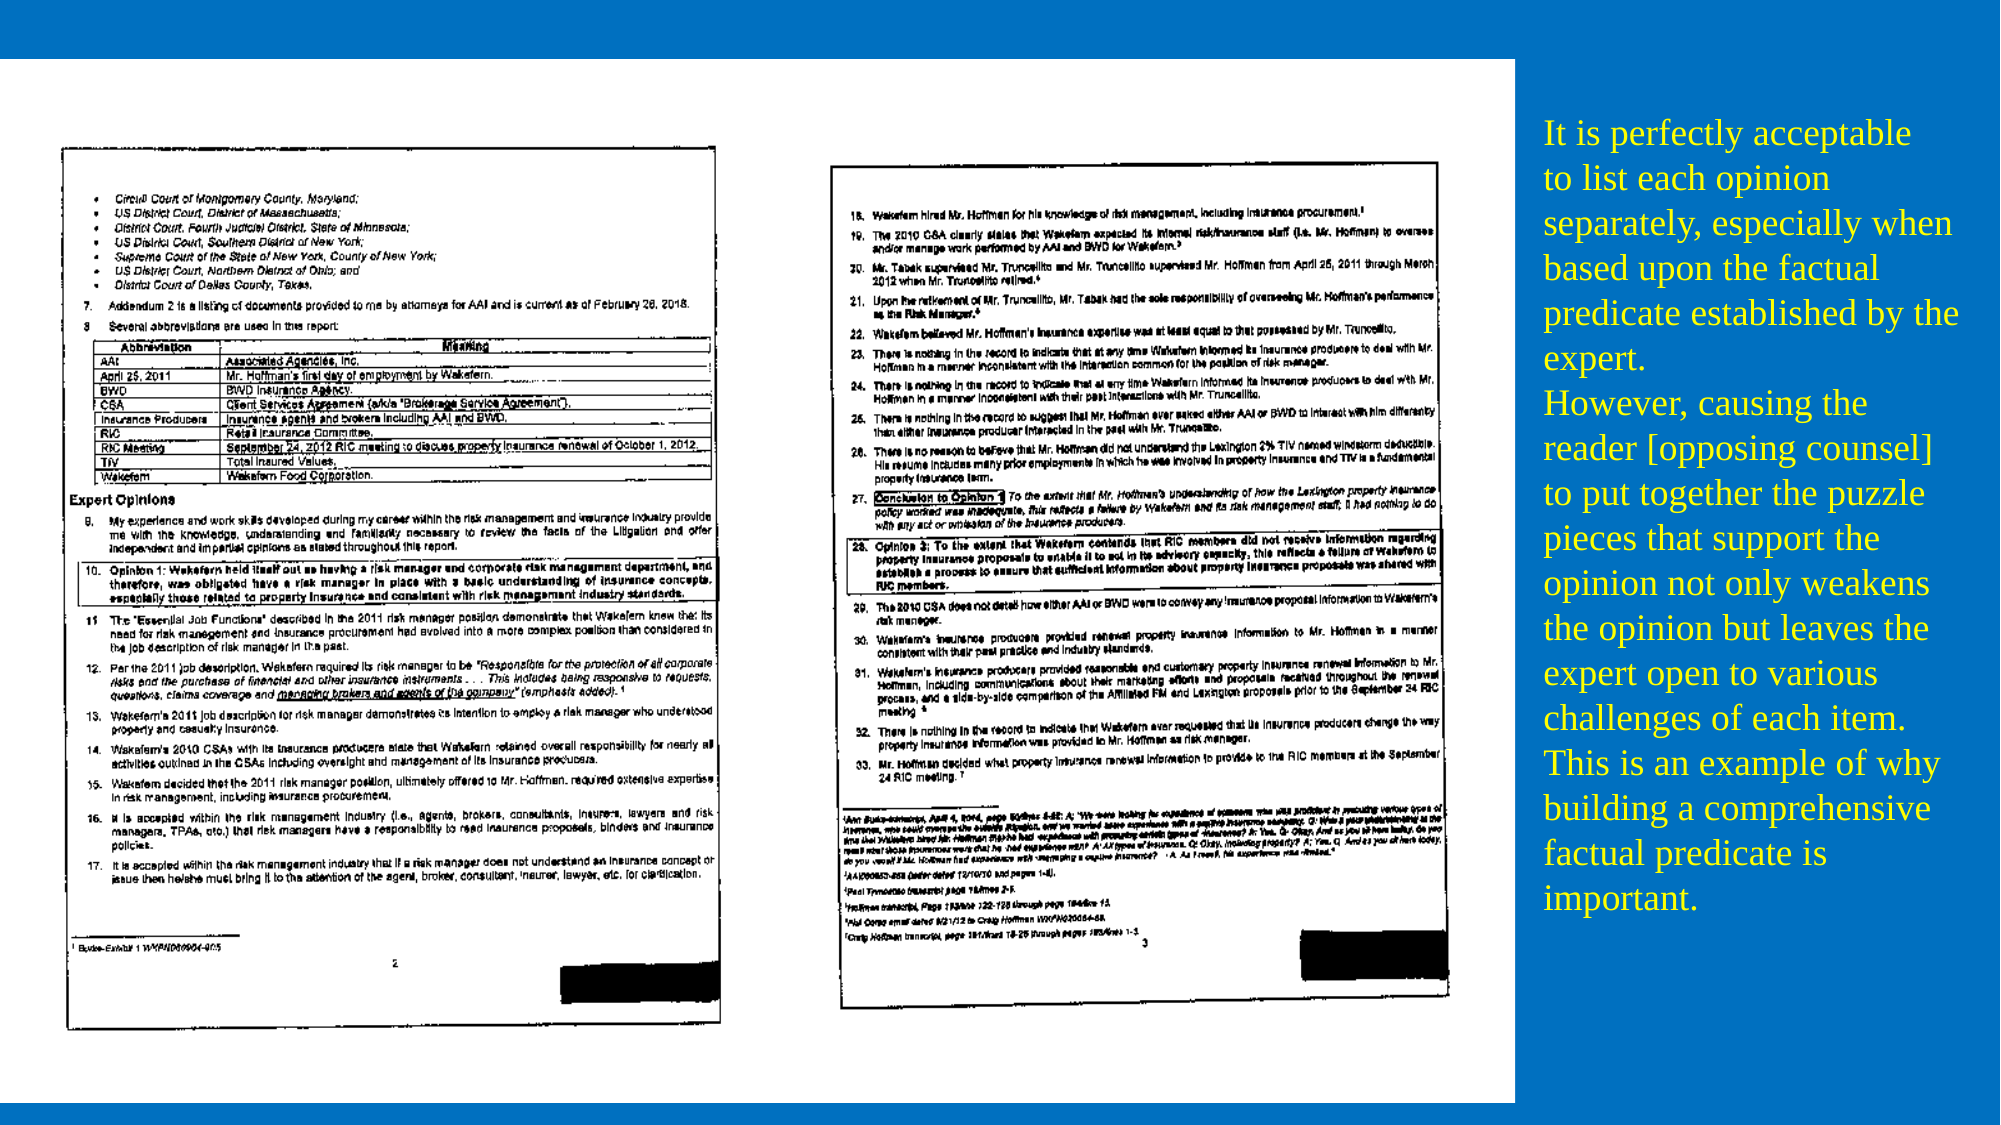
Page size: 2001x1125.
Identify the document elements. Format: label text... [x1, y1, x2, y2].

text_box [0, 59, 748, 1103]
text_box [748, 59, 1516, 1103]
text_box It is perfectly acceptable to list each opinion separately, especially when based upon the factual predicate established by the expert. However, causing the reader [opposing counsel] to put together the puzzle pieces that support the opinion not only weakens the opinion but leaves the expert open to various challenges of each item. This is an example of why building a comprehensive factual predicate is important. [1528, 100, 1984, 926]
